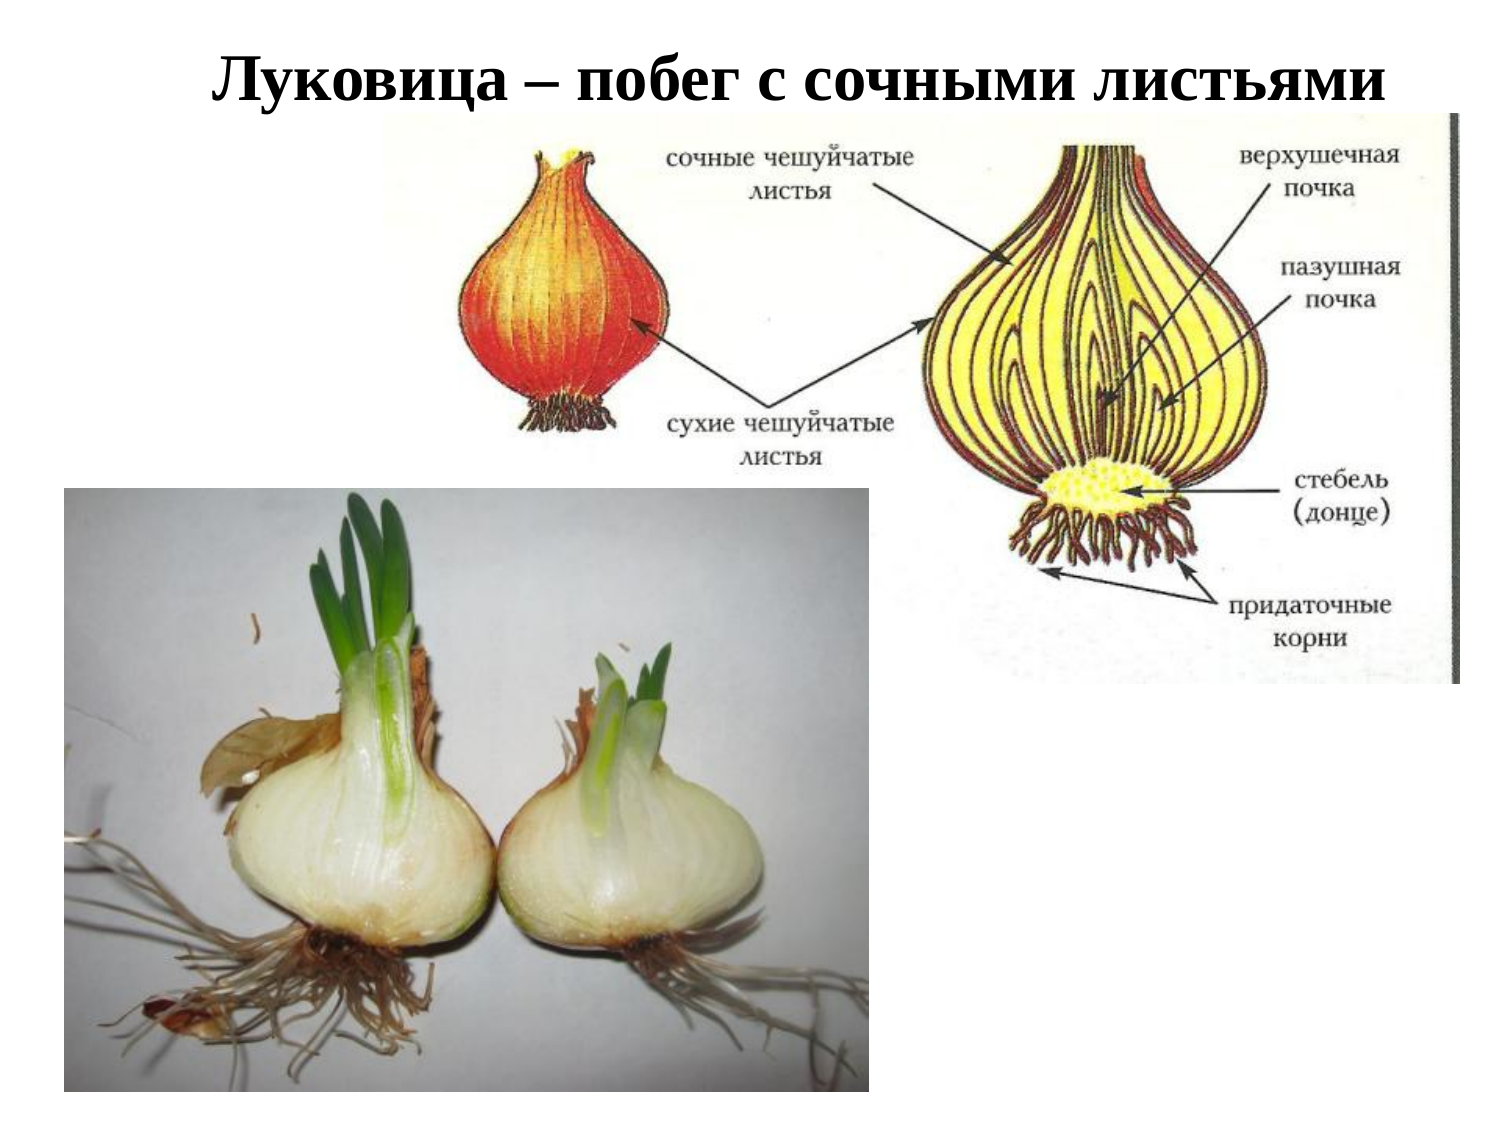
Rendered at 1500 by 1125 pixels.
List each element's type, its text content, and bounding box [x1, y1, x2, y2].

text_box Луковица – побег с сочными листьями [197, 26, 1404, 122]
picture [64, 113, 1460, 1092]
